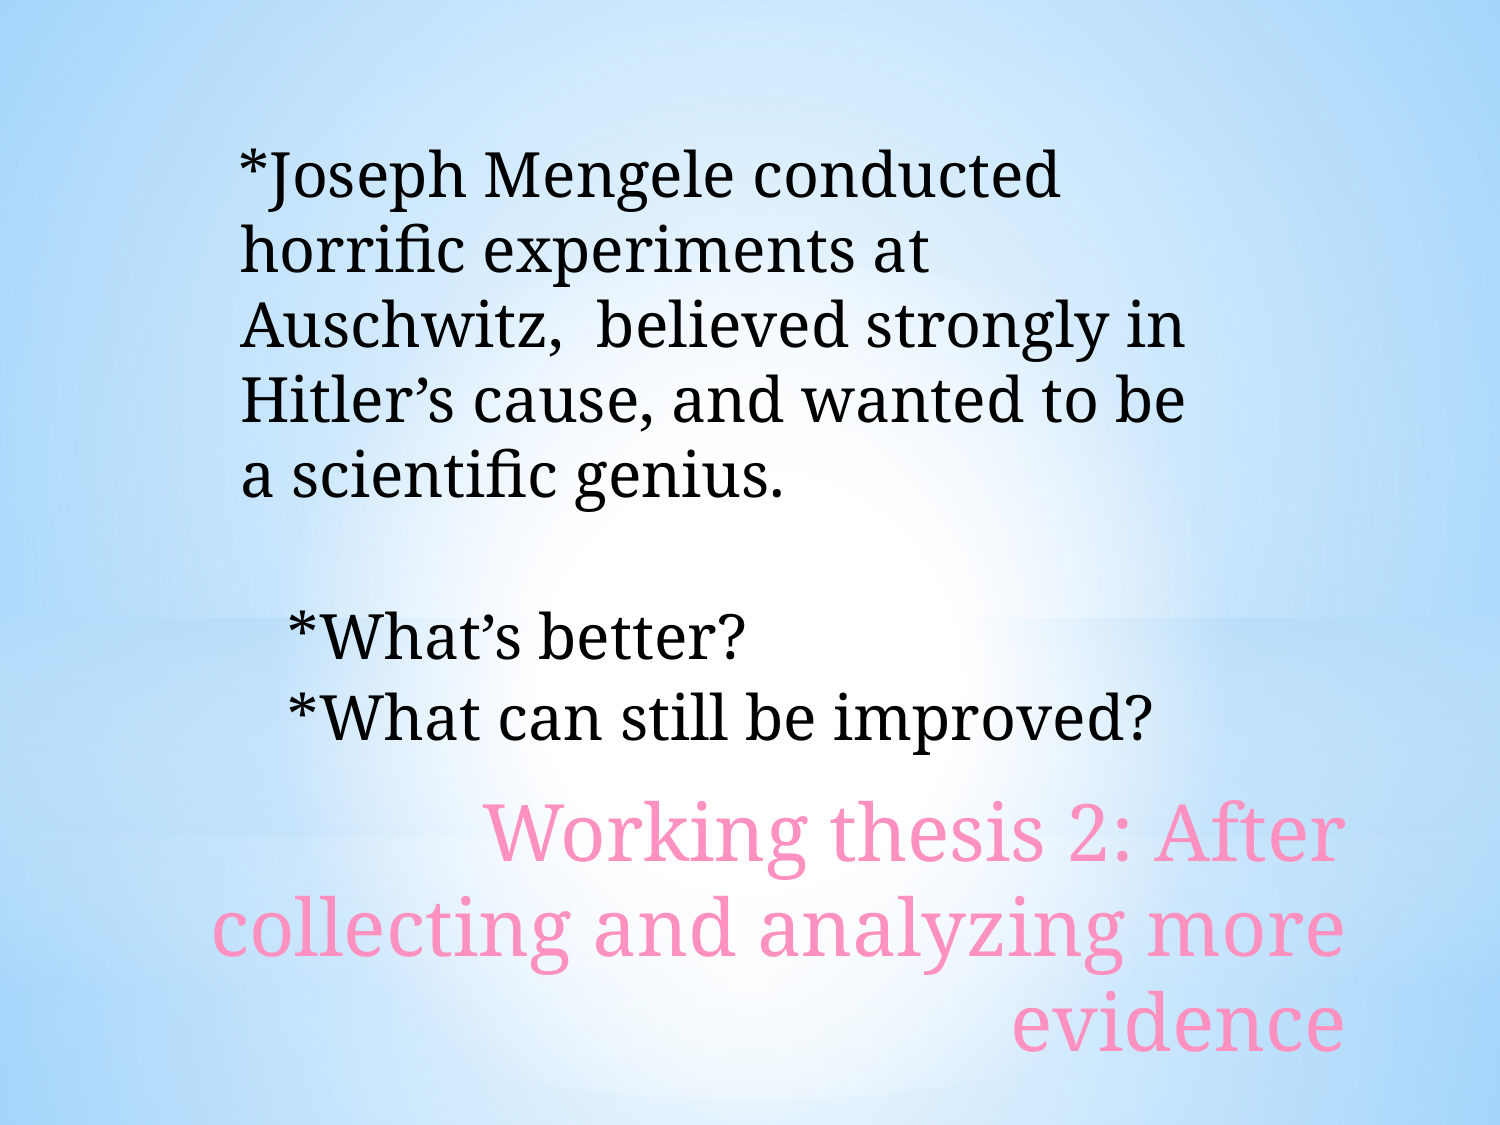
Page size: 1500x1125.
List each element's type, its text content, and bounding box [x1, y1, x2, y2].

list Joseph Mengele conducted horrific experiments at Auschwitz, believed strongly in Hitler’s cause, and wanted to be a scientific genius. What’s better? What can still be improved? [187, 120, 1238, 690]
title Working thesis 2: After collecting and analyzing more evidence [88, 767, 1363, 1057]
